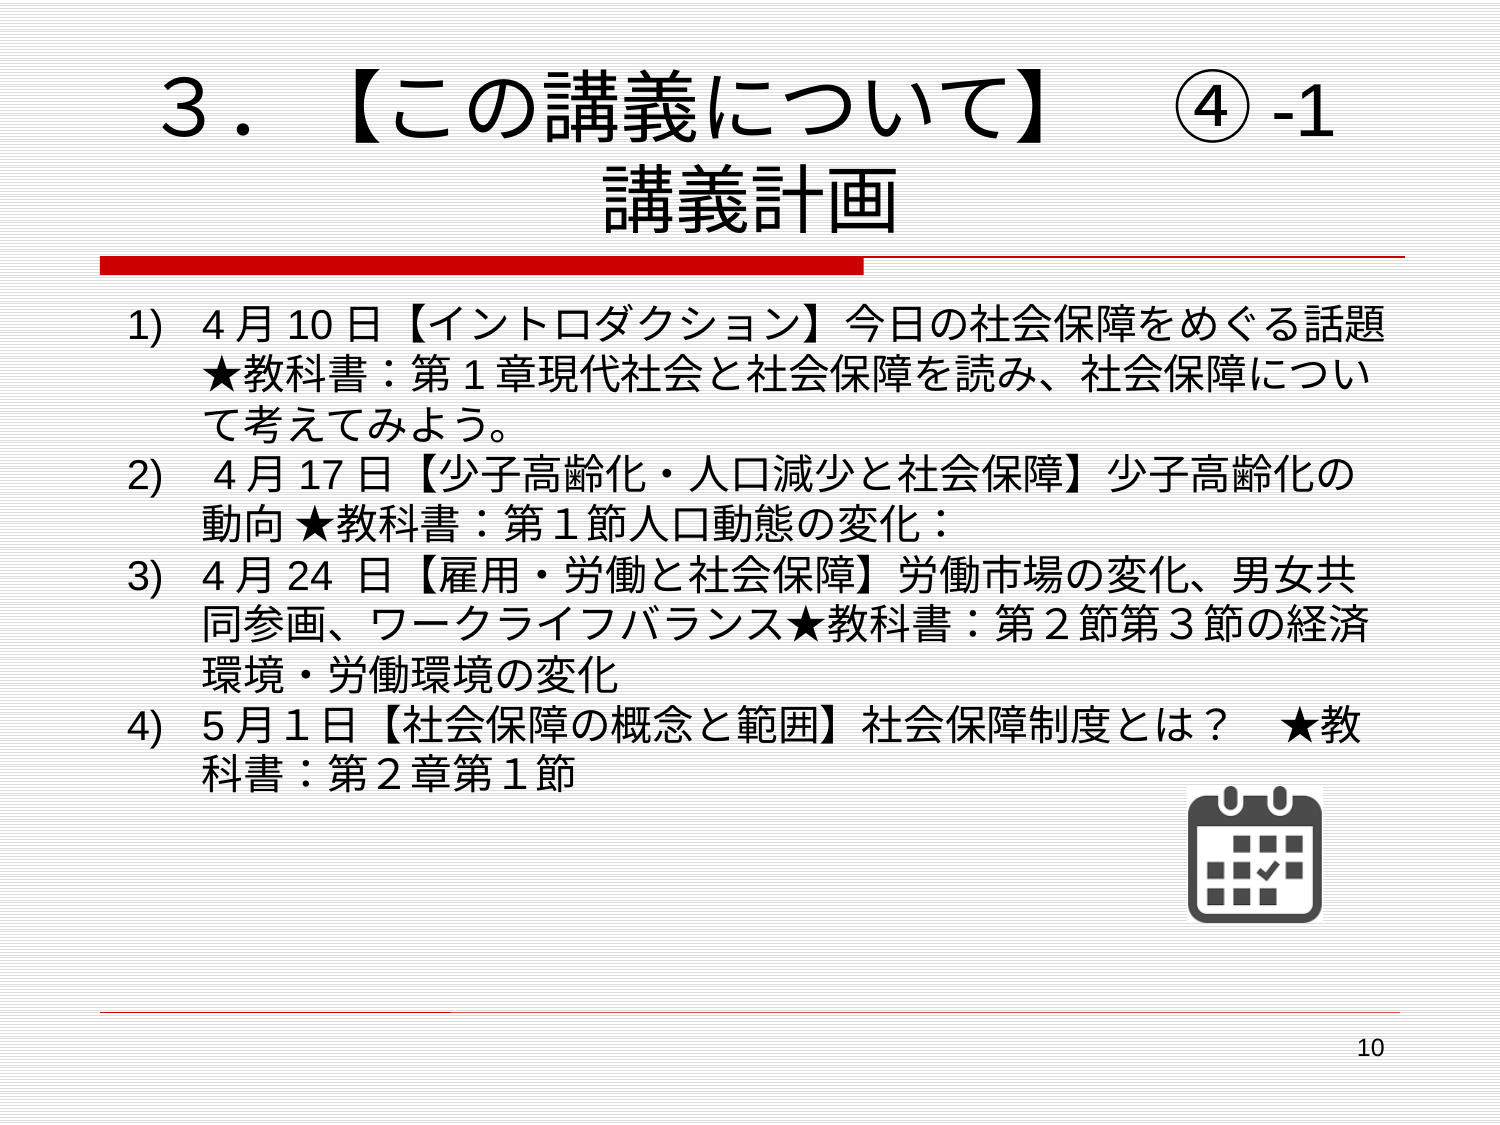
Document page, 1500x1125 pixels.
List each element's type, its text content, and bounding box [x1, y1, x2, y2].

picture [1186, 786, 1323, 923]
title ３．【この講義について】 ④-1講義計画 [93, 49, 1407, 250]
text_box 4月10日【イントロダクション】今日の社会保障をめぐる話題★教科書：第1章現代社会と社会保障を読み、社会保障について考えてみよう。 4月17日【少子高齢化・人口減少と社会保障】少子高齢化の動向 ★教科書：第１節人口動態の変化： 4月24 日【雇用・労働と社会保障】労働市場の変化、男女共同参画、ワークライフバランス★教科書：第２節第３節の経済環境・労働環境の変化 5月１日【社会保障の概念と範囲】社会保障制度とは？ ★教科書：第２章第１節 [112, 290, 1407, 916]
slide_number 10 [1074, 1024, 1400, 1103]
